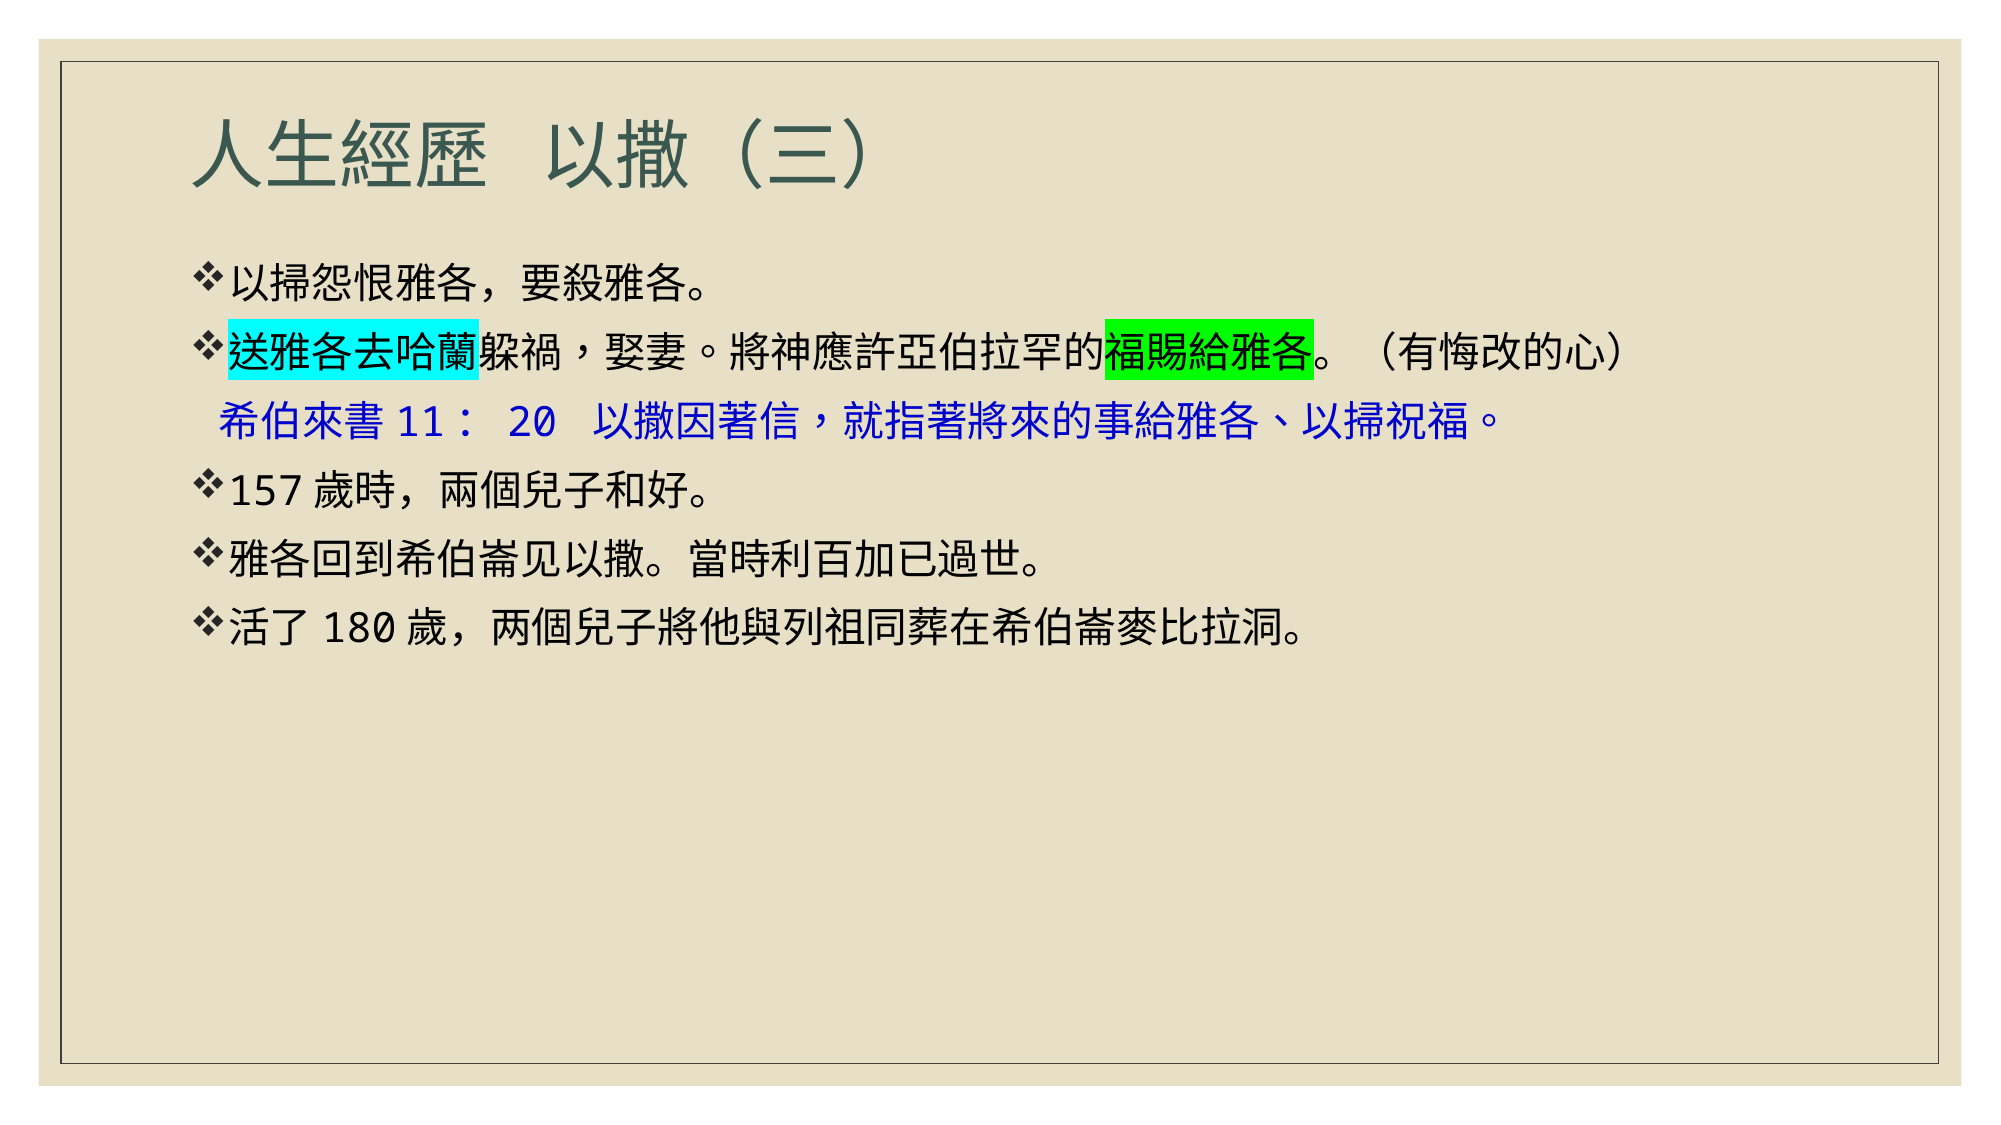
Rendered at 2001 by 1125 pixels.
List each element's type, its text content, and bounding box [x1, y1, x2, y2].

title 人生經歷 以撒（三） [174, 105, 1825, 212]
list 以掃怨恨雅各，要殺雅各。 送雅各去哈蘭躱禍，娶妻。將神應許亞伯拉罕的福賜給雅各。（有悔改的心） 希伯來書11：20 以撒因著信，就指著將來的事給雅各、以掃祝福。 157歲時，兩個兒子和好。 雅各回到希伯崙见以撒。當時利百加已過世。 活了180歲，两個兒子將他與列祖同葬在希伯崙麥比拉洞。 [174, 249, 1825, 990]
